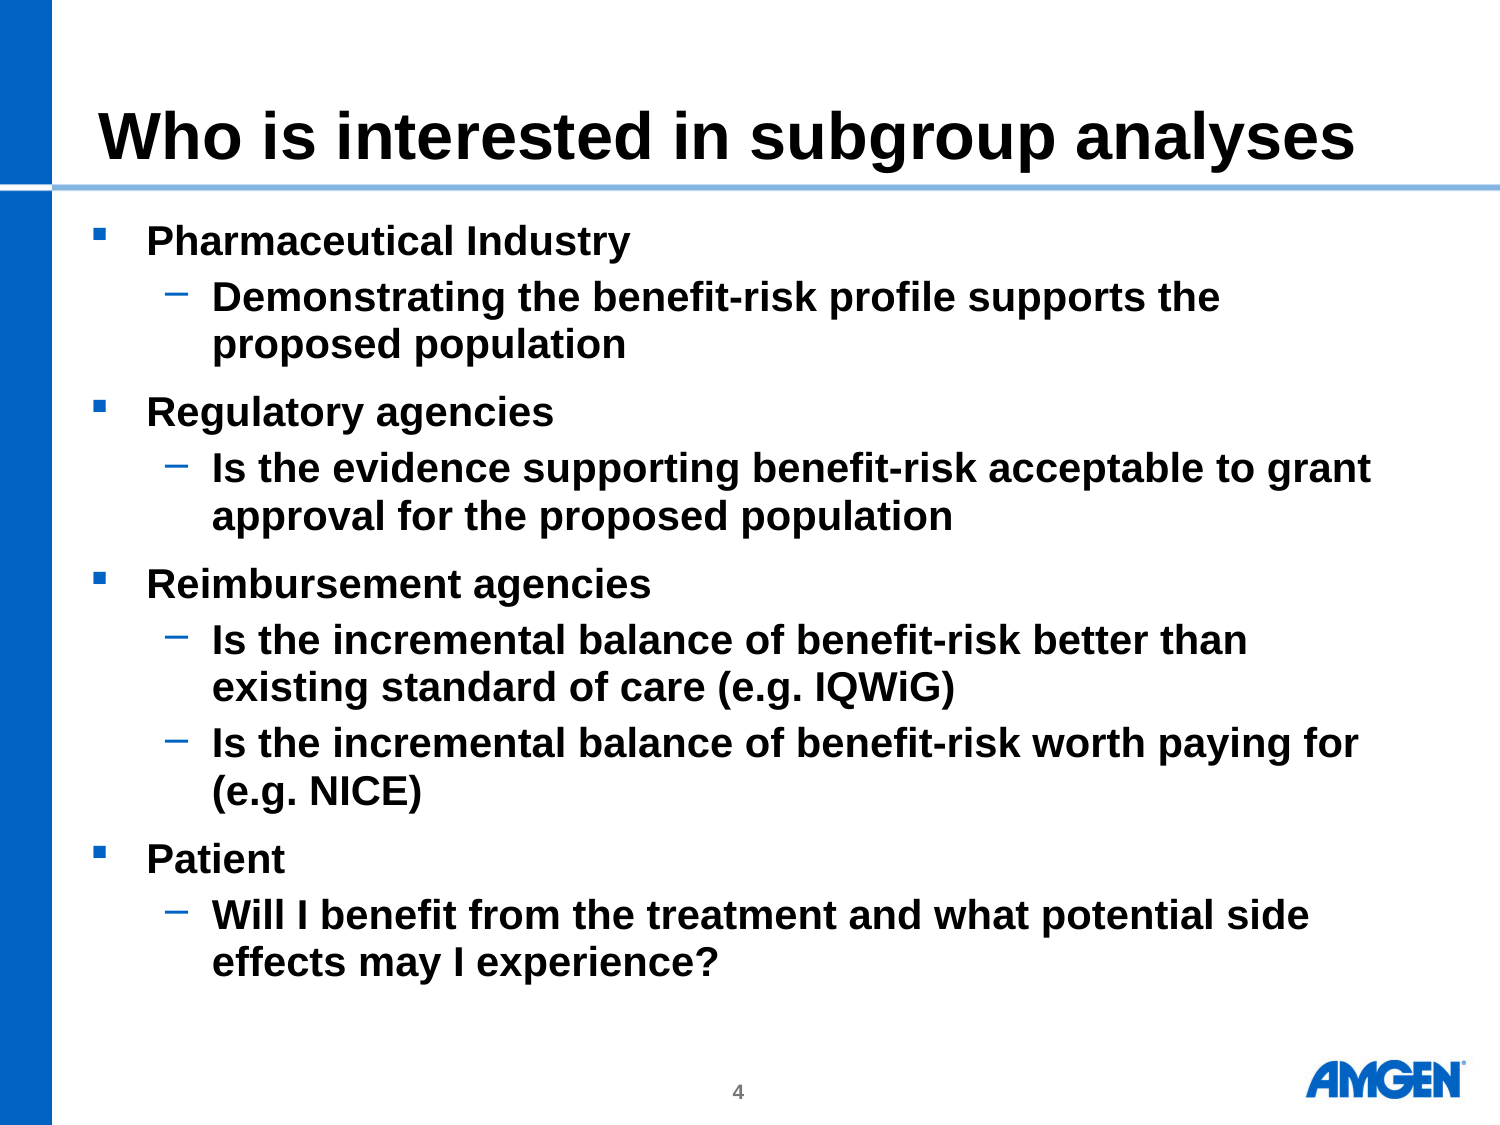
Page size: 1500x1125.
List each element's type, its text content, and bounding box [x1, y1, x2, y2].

picture [0, 0, 1500, 1125]
list Pharmaceutical Industry Demonstrating the benefit-risk profile supports the proposed population Regulatory agencies Is the evidence supporting benefit-risk acceptable to grant approval for the proposed population Reimbursement agencies Is the incremental balance of benefit-risk better than existing standard of care (e.g. IQWiG) Is the incremental balance of benefit-risk worth paying for (e.g. NICE) Patient Will I benefit from the treatment and what potential side effects may I experience? [75, 209, 1425, 953]
title Who is interested in subgroup analyses [83, 0, 1463, 182]
slide_number 4 [582, 1051, 895, 1112]
